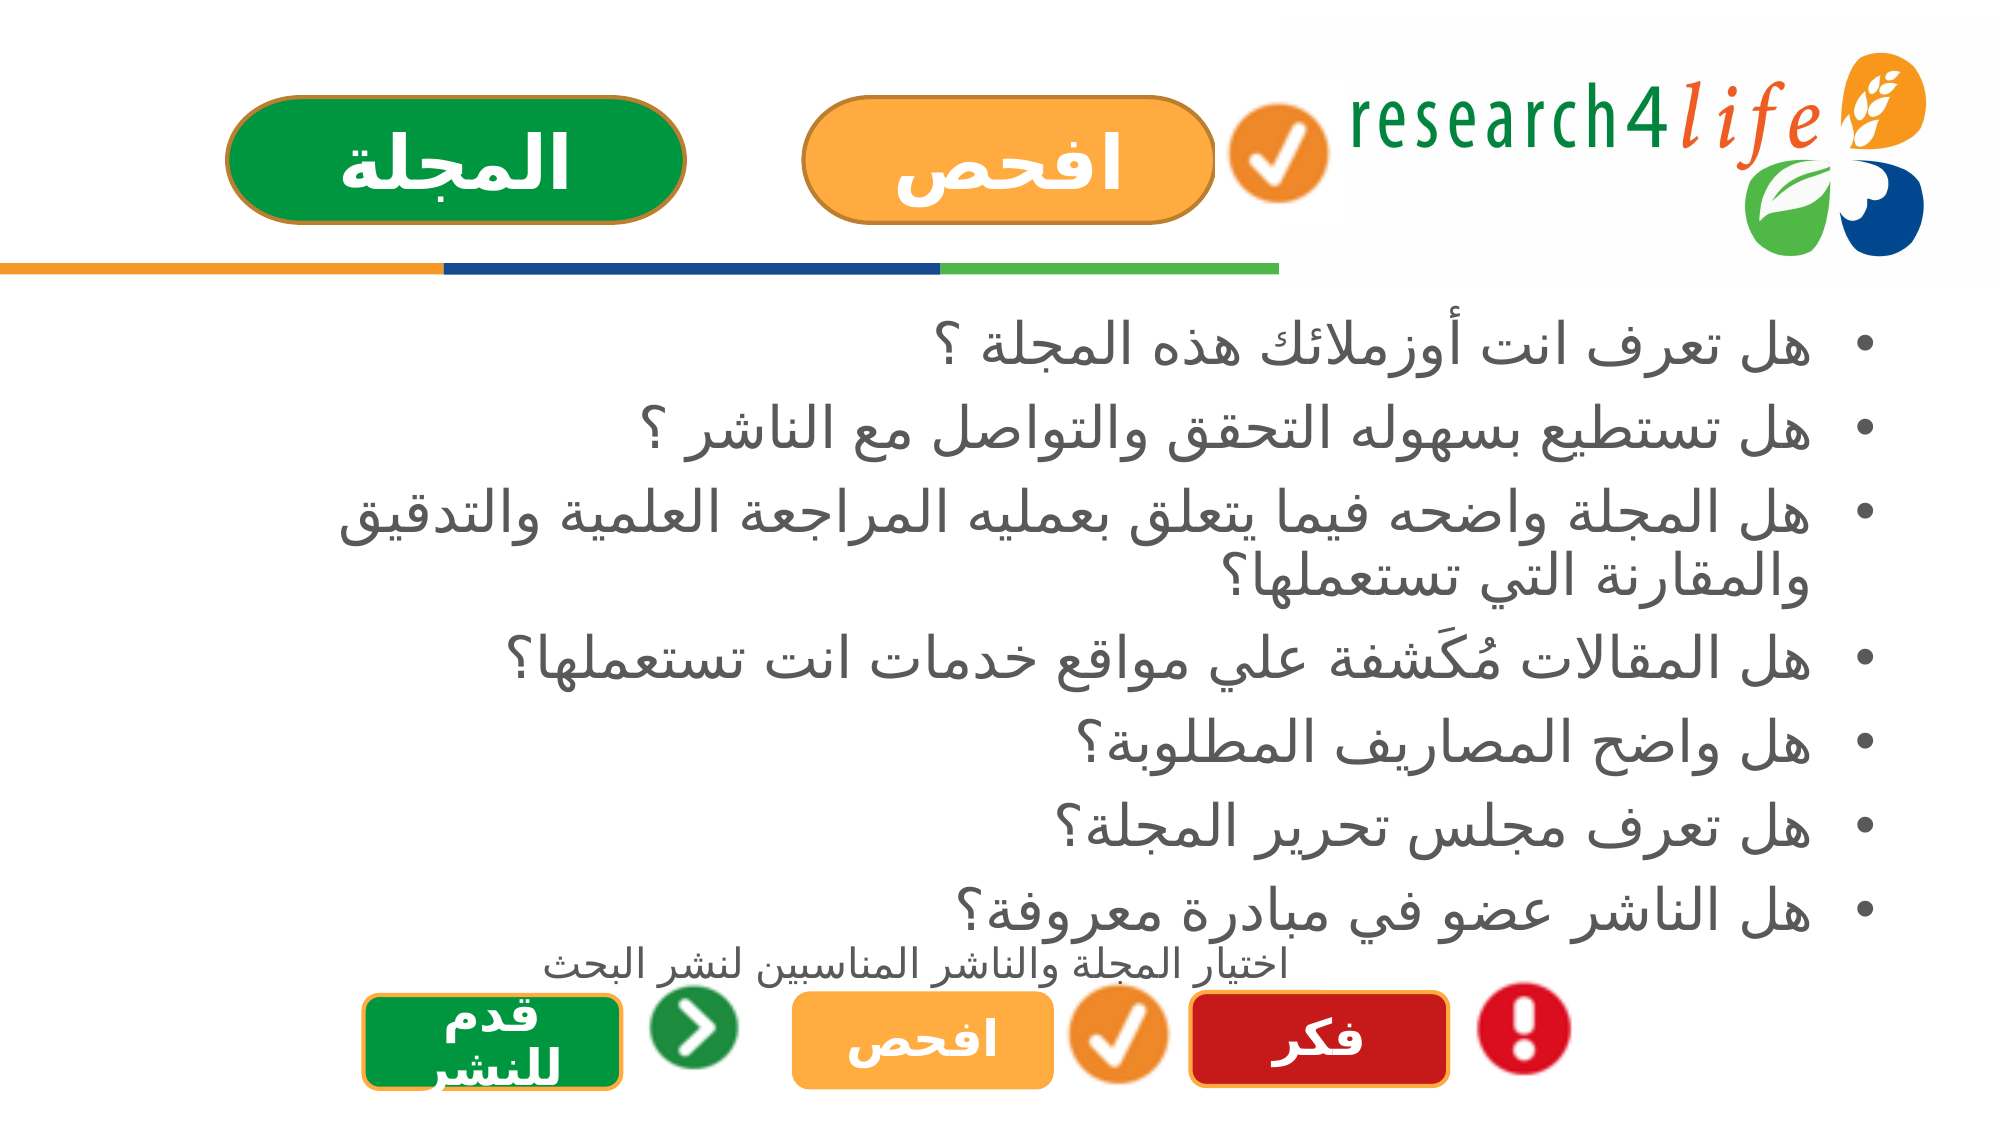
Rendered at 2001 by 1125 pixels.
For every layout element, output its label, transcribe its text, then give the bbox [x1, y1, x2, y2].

picture [1054, 955, 1188, 1111]
text_box افحص [801, 95, 1209, 225]
picture [1214, 22, 2000, 285]
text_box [363, 994, 622, 1090]
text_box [1193, 991, 1449, 1087]
list هل تعرف انت أوزملائك هذه المجلة ؟ هل تستطيع بسهوله التحقق والتواصل مع الناشر ؟ هل المجلة واضحه فيما يتعلق بعمليه المراجعة العلمية والتدقيق والمقارنة التي تستعملها؟ هل المقالات مُكَشفة علي مواقع خدمات انت تستعملها؟ هل واضح المصاريف المطلوبة؟ هل تعرف مجلس تحرير المجلة؟ هل الناشر عضو في مبادرة معروفة؟ [115, 306, 1904, 898]
picture [1471, 955, 1578, 1100]
text_box المجلة [225, 95, 687, 225]
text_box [850, 1032, 978, 1068]
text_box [987, 1019, 994, 1055]
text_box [793, 1081, 800, 1088]
picture [645, 968, 752, 1100]
text_box اختيار المجلة والناشر المناسبين لنشر البحث [89, 955, 1053, 1030]
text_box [793, 993, 799, 1000]
text_box اختيار المجلة والناشر المناسبين لنشر البحث [1189, 955, 1306, 990]
